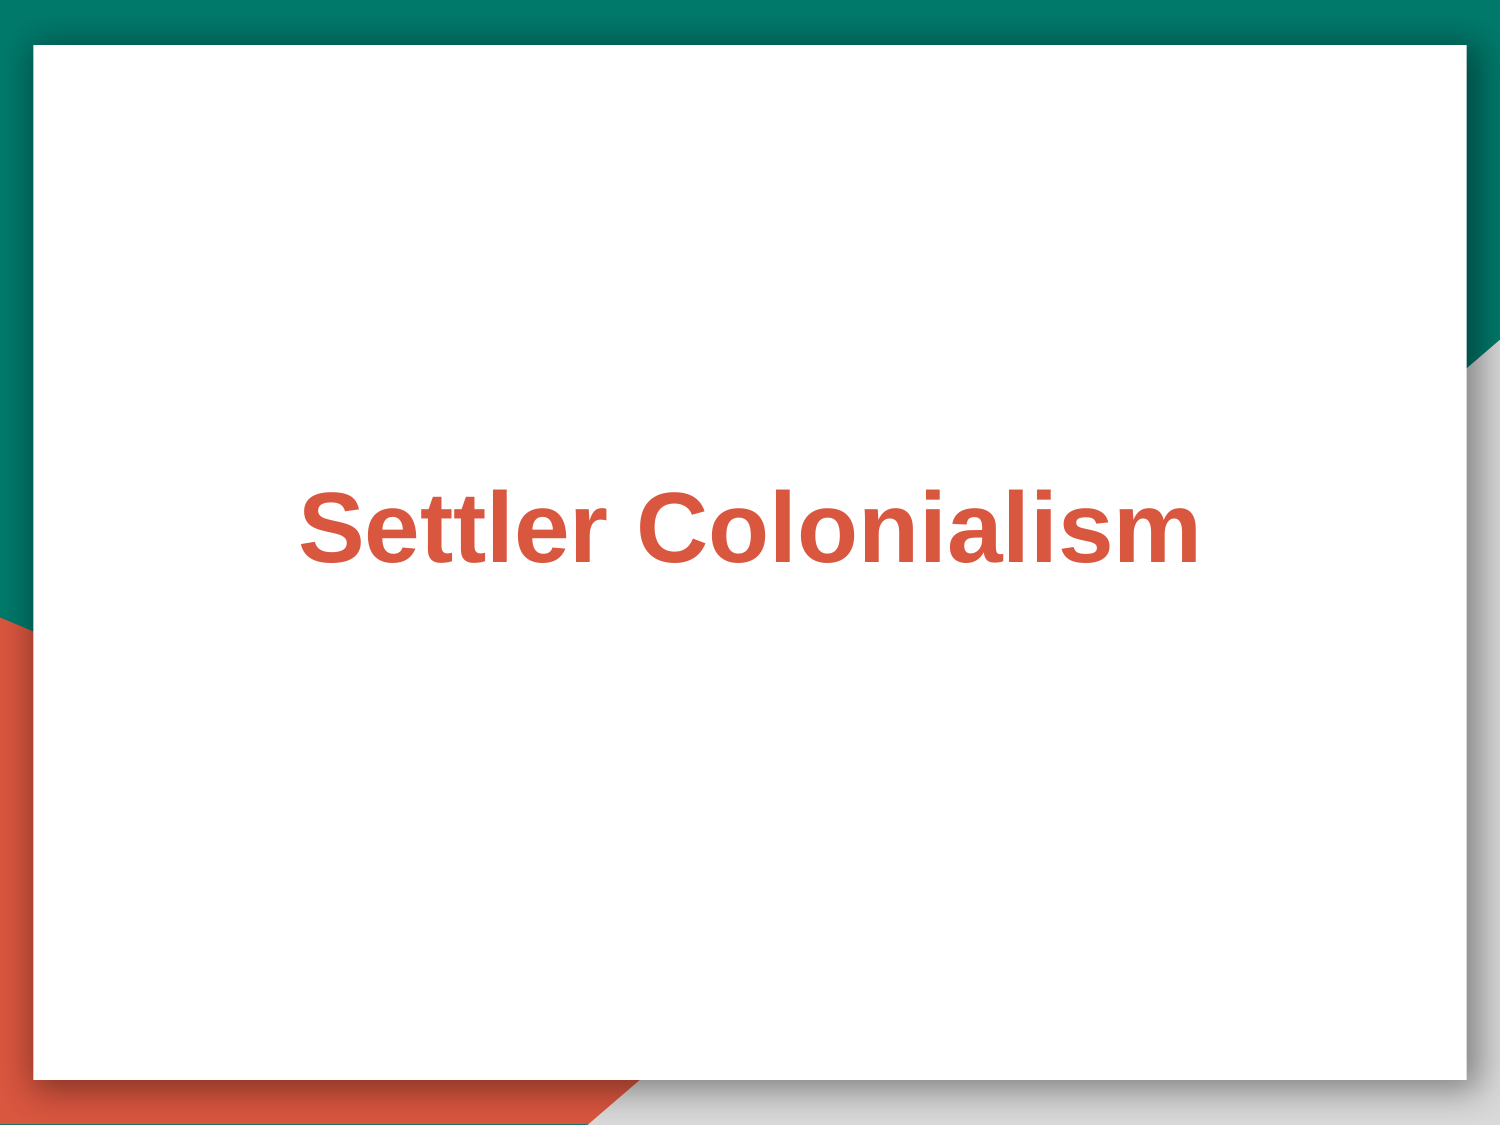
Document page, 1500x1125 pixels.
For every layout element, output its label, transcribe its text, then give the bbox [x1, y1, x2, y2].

title Settler Colonialism [228, 284, 1274, 840]
